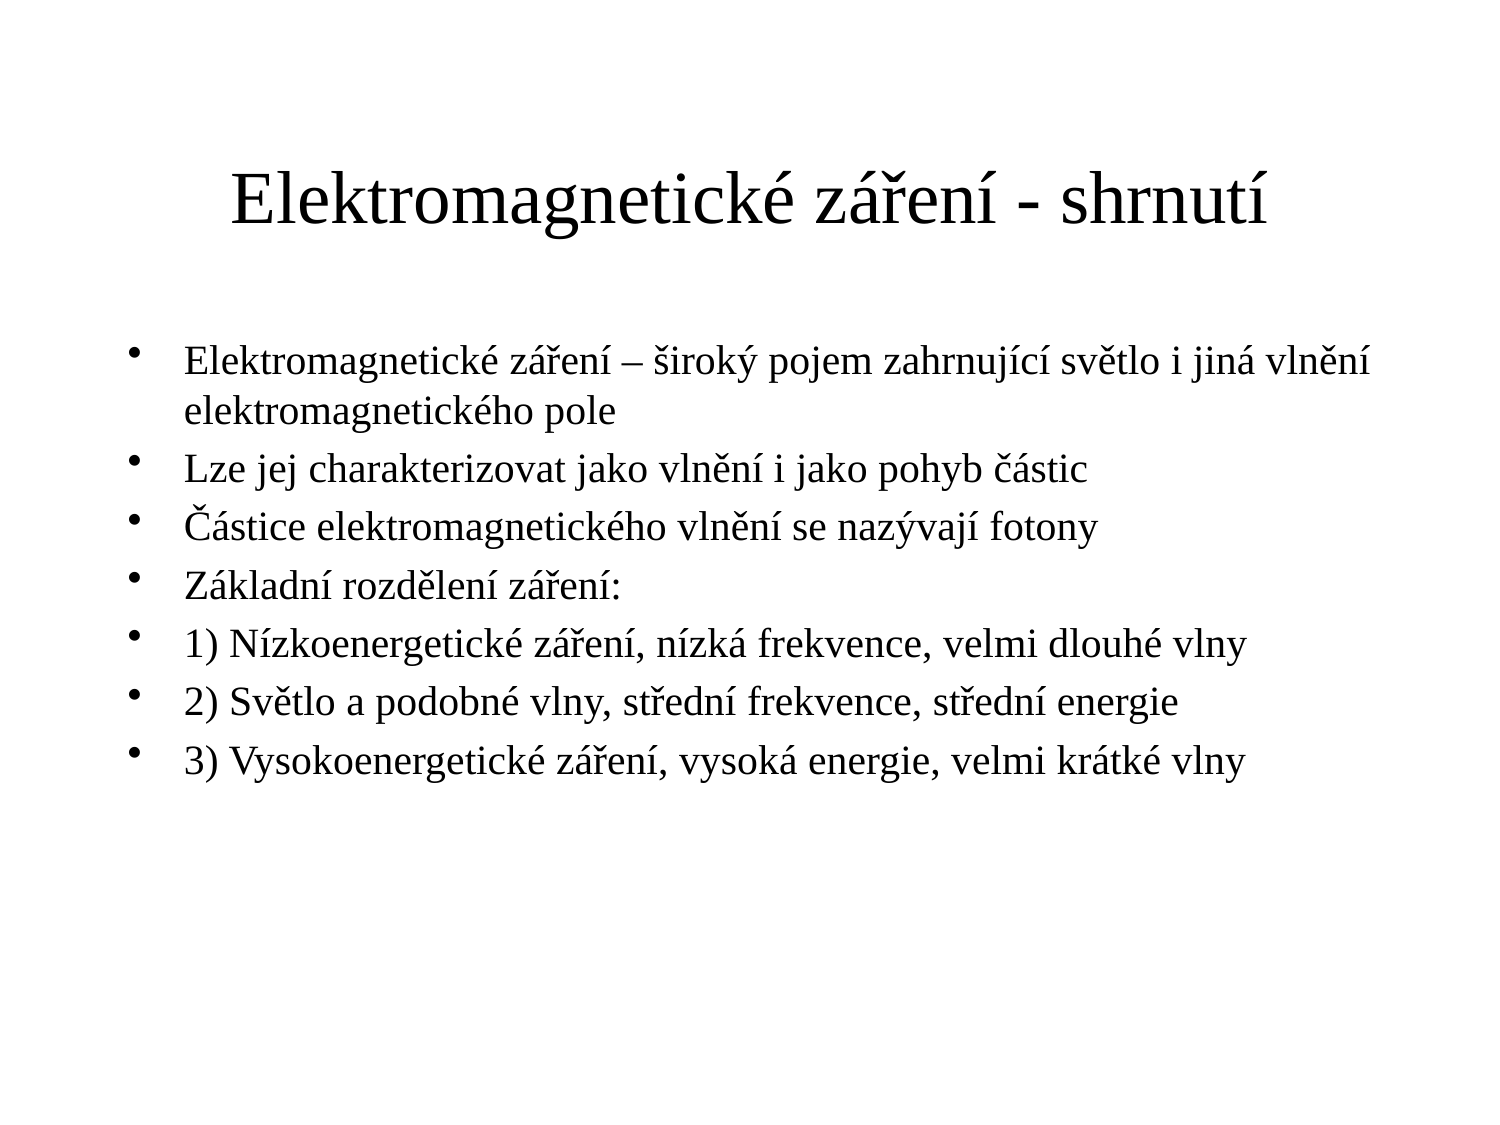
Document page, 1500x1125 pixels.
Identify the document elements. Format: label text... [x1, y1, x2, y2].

title Elektromagnetické záření - shrnutí [112, 99, 1388, 288]
list Elektromagnetické záření – široký pojem zahrnující světlo i jiná vlnění elektromagnetického pole Lze jej charakterizovat jako vlnění i jako pohyb částic Částice elektromagnetického vlnění se nazývají fotony Základní rozdělení záření: 1) Nízkoenergetické záření, nízká frekvence, velmi dlouhé vlny 2) Světlo a podobné vlny, střední frekvence, střední energie 3) Vysokoenergetické záření, vysoká energie, velmi krátké vlny [112, 324, 1388, 1000]
